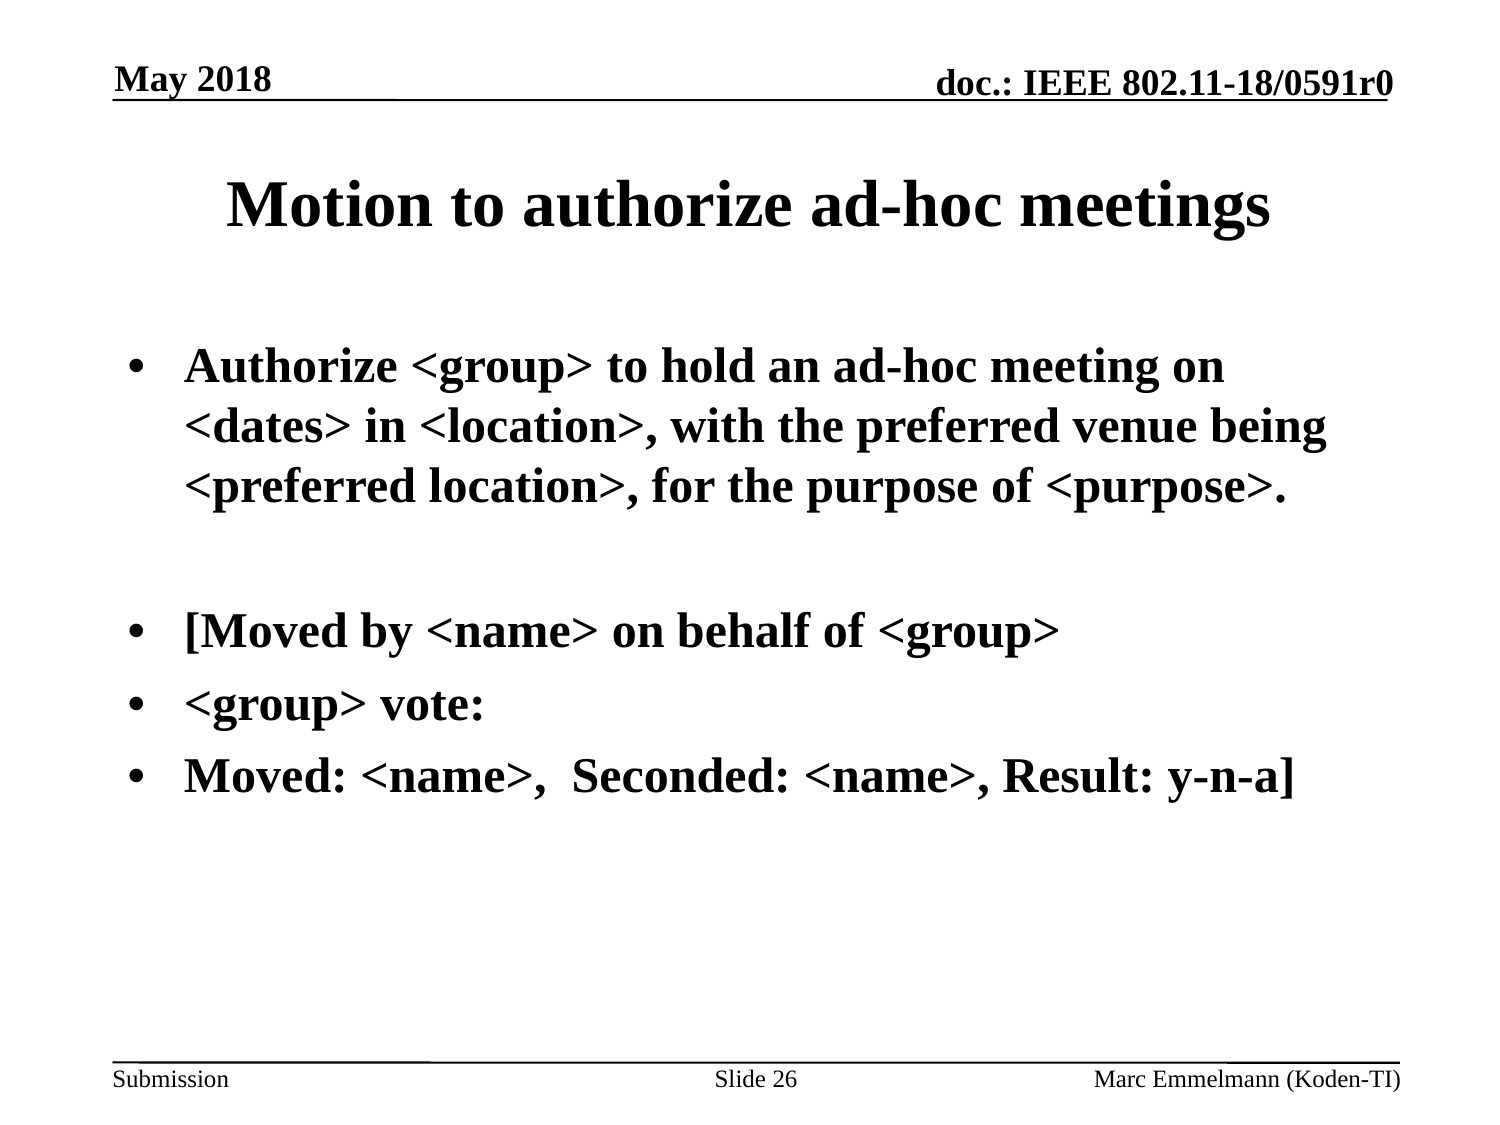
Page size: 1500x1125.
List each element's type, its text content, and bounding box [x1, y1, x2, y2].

footer Marc Emmelmann (Koden-TI) [878, 1061, 1402, 1093]
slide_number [114, 54, 423, 100]
slide_number Slide 26 [712, 1061, 800, 1123]
title Motion to authorize ad-hoc meetings [112, 112, 1388, 288]
list • Authorize <group> to hold an ad-hoc meeting on <dates> in <location>, with the preferred venue being <preferred location>, for the purpose of <purpose>. • [Moved by <name> on behalf of <group> • <group> vote: • Moved: <name>, Seconded: <name>, Result: y-n-a] [112, 324, 1388, 1000]
